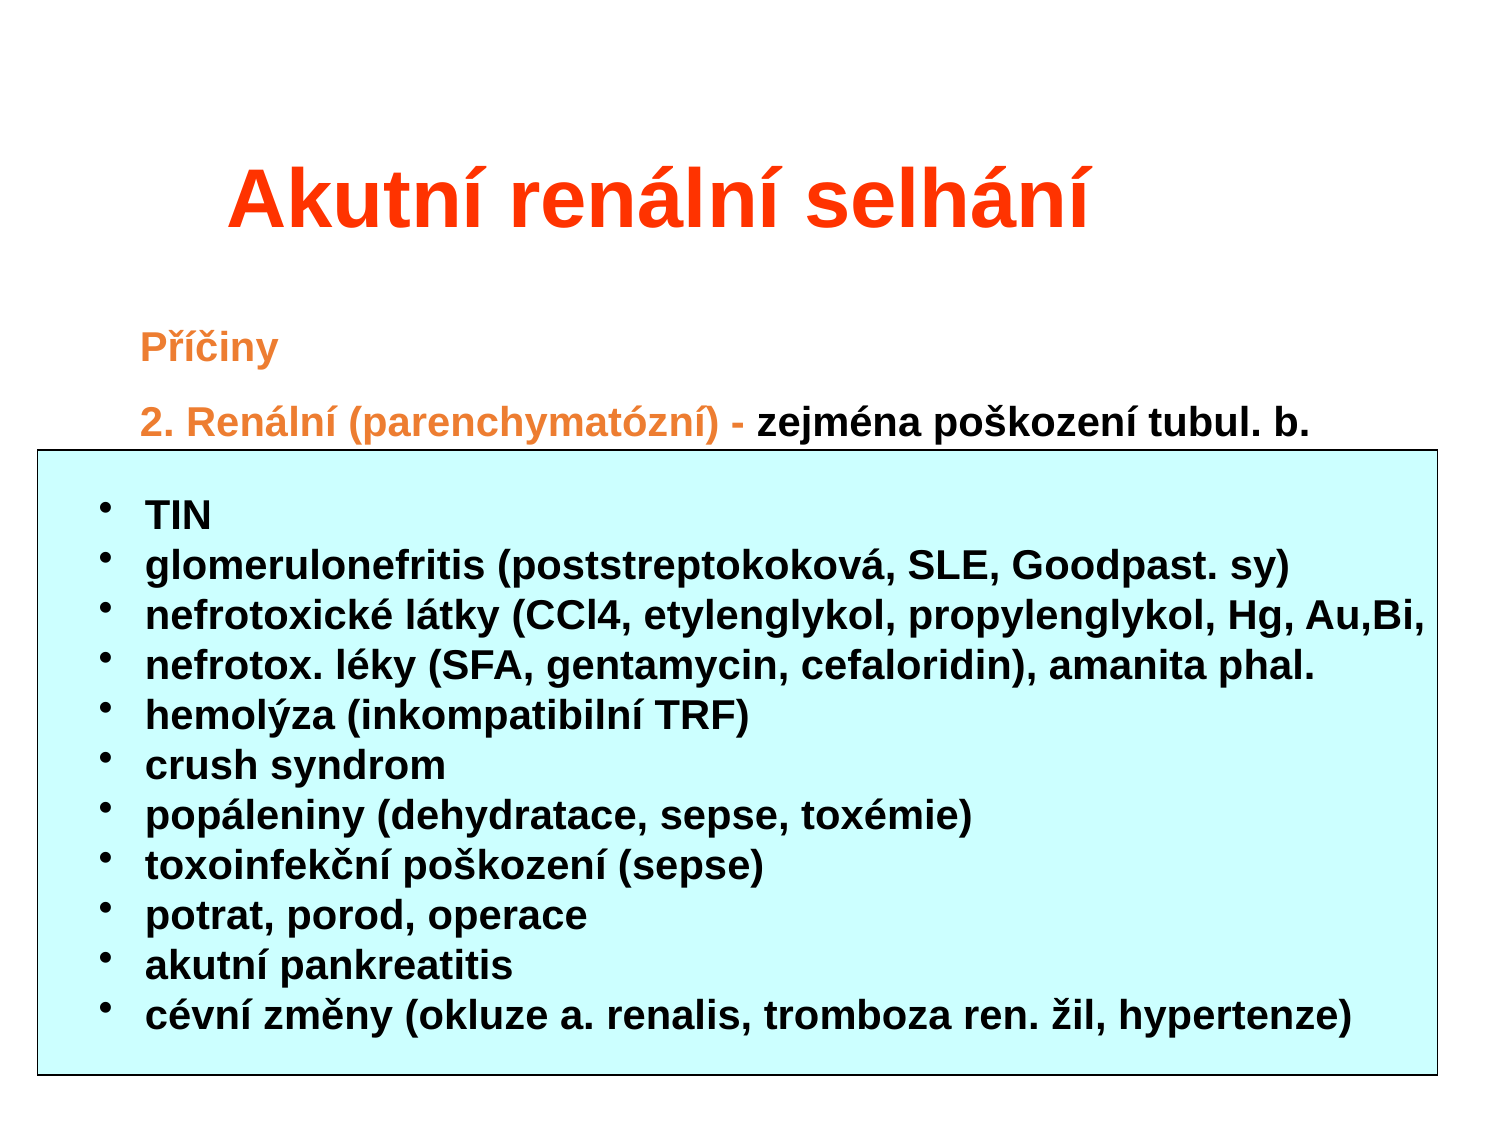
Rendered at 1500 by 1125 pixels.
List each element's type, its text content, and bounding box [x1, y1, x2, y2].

text_box Příčiny 2. Renální (parenchymatózní) - zejména poškození tubul. b. [124, 312, 1388, 450]
text_box TIN glomerulonefritis (poststreptokoková, SLE, Goodpast. sy) nefrotoxické látky (CCl4, etylenglykol, propylenglykol, Hg, Au,Bi, nefrotox. léky (SFA, gentamycin, cefaloridin), amanita phal. hemolýza (inkompatibilní TRF) crush syndrom popáleniny (dehydratace, sepse, toxémie) toxoinfekční poškození (sepse) potrat, porod, operace akutní pankreatitis cévní změny (okluze a. renalis, tromboza ren. žil, hypertenze) [37, 450, 1438, 1075]
text_box Akutní renální selhání [211, 137, 1107, 252]
